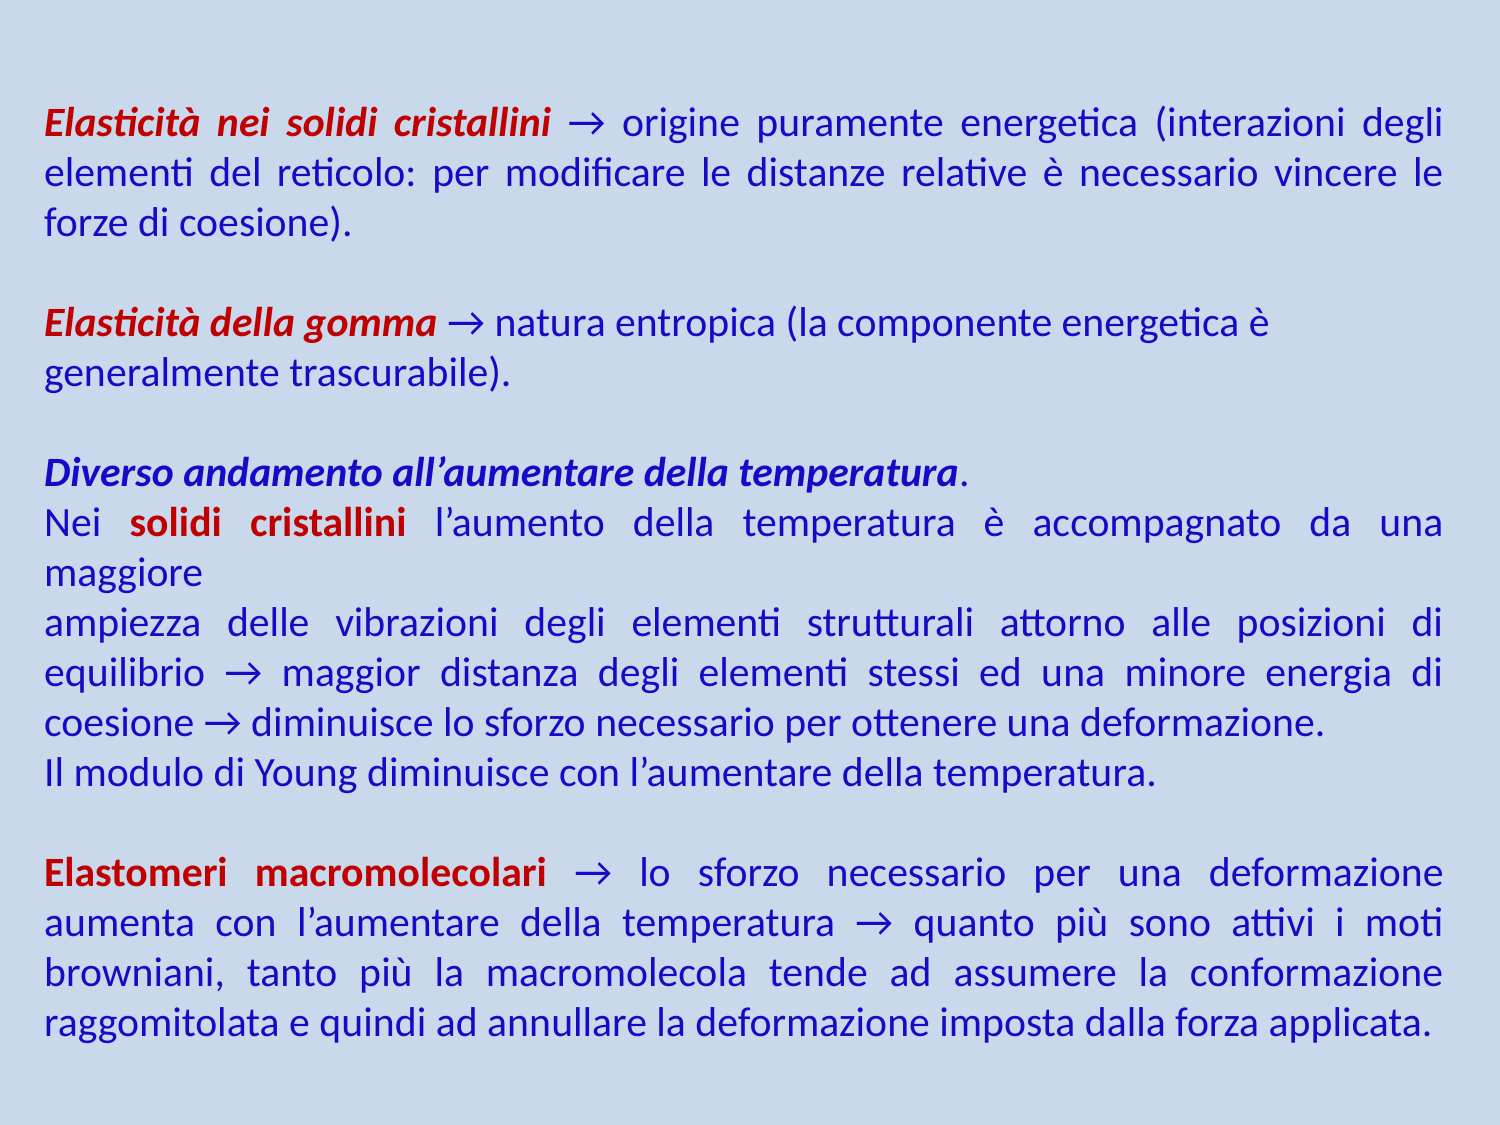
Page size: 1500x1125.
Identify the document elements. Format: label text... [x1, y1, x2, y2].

text_box Elasticità nei solidi cristallini → origine puramente energetica (interazioni degli elementi del reticolo: per modificare le distanze relative è necessario vincere le forze di coesione). Elasticità della gomma → natura entropica (la componente energetica è generalmente trascurabile). Diverso andamento all’aumentare della temperatura. Nei solidi cristallini l’aumento della temperatura è accompagnato da una maggiore ampiezza delle vibrazioni degli elementi strutturali attorno alle posizioni di equilibrio → maggior distanza degli elementi stessi ed una minore energia di coesione → diminuisce lo sforzo necessario per ottenere una deformazione. Il modulo di Young diminuisce con l’aumentare della temperatura. Elastomeri macromolecolari → lo sforzo necessario per una deformazione aumenta con l’aumentare della temperatura → quanto più sono attivi i moti browniani, tanto più la macromolecola tende ad assumere la conformazione raggomitolata e quindi ad annullare la deformazione imposta dalla forza applicata. [29, 87, 1459, 1053]
